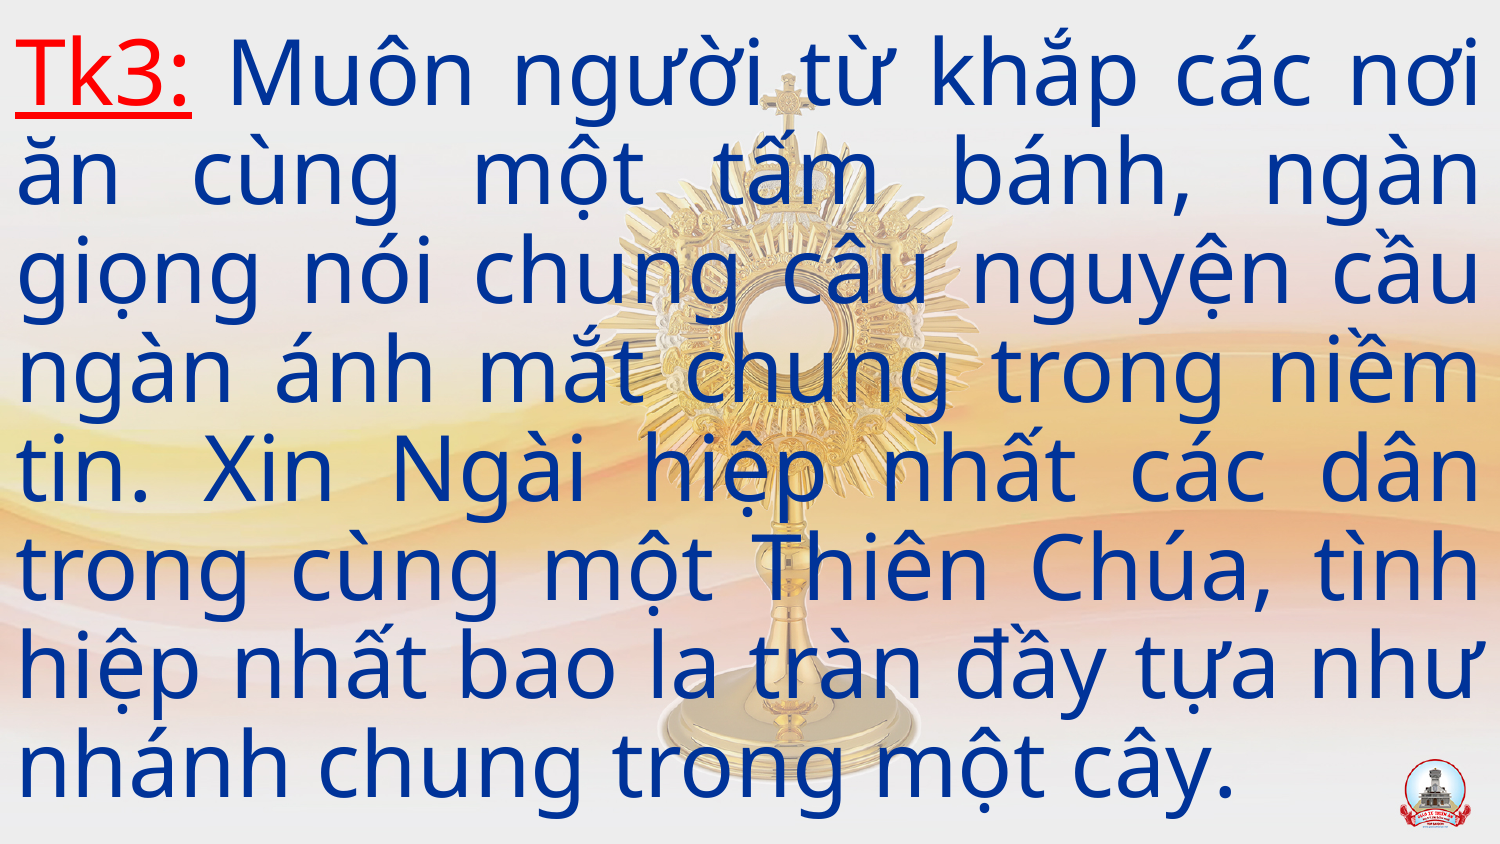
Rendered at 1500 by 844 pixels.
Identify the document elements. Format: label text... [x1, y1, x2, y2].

subtitle Tk3: Muôn người từ khắp các nơi ăn cùng một tấm bánh, ngàn giọng nói chung câu nguyện cầu ngàn ánh mắt chung trong niềm tin. Xin Ngài hiệp nhất các dân trong cùng một Thiên Chúa, tình hiệp nhất bao la tràn đầy tựa như nhánh chung trong một cây. [0, 0, 1500, 844]
